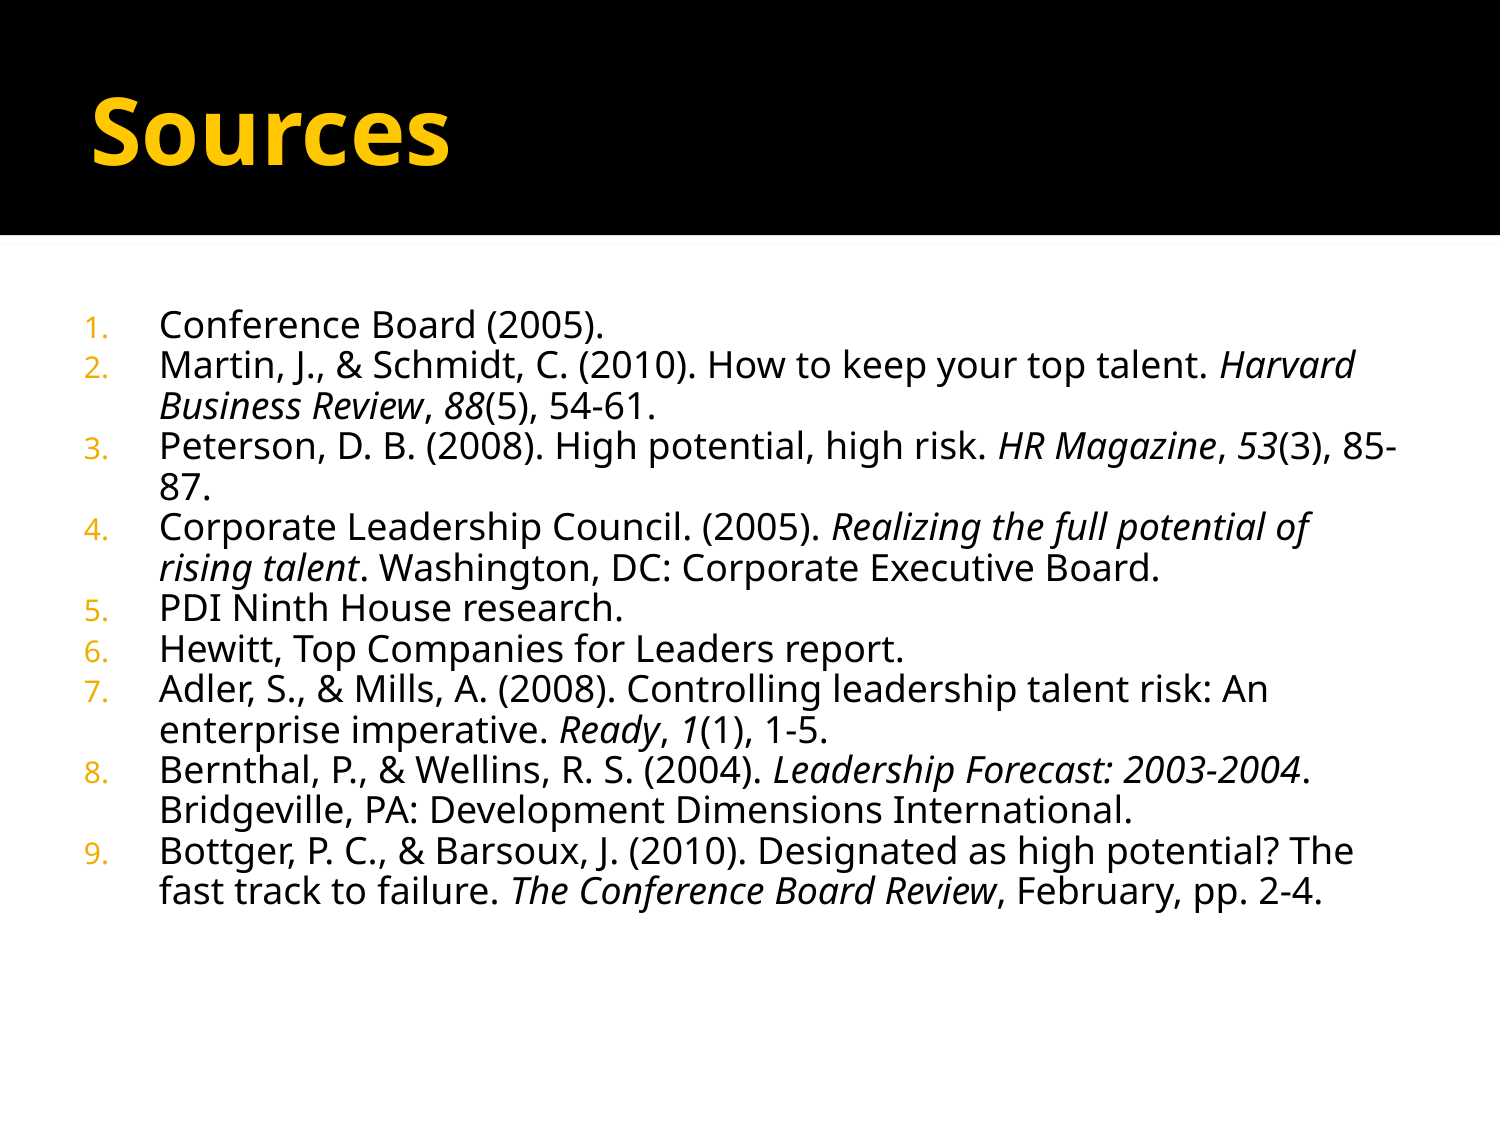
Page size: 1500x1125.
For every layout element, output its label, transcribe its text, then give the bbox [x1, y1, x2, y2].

title Sources [75, 25, 1425, 231]
list Conference Board (2005). Martin, J., & Schmidt, C. (2010). How to keep your top talent. Harvard Business Review, 88(5), 54-61. Peterson, D. B. (2008). High potential, high risk. HR Magazine, 53(3), 85-87. Corporate Leadership Council. (2005). Realizing the full potential of rising talent. Washington, DC: Corporate Executive Board. PDI Ninth House research. Hewitt, Top Companies for Leaders report. Adler, S., & Mills, A. (2008). Controlling leadership talent risk: An enterprise imperative. Ready, 1(1), 1-5. Bernthal, P., & Wellins, R. S. (2004). Leadership Forecast: 2003-2004. Bridgeville, PA: Development Dimensions International. Bottger, P. C., & Barsoux, J. (2010). Designated as high potential? The fast track to failure. The Conference Board Review, February, pp. 2-4. [74, 290, 1426, 1051]
